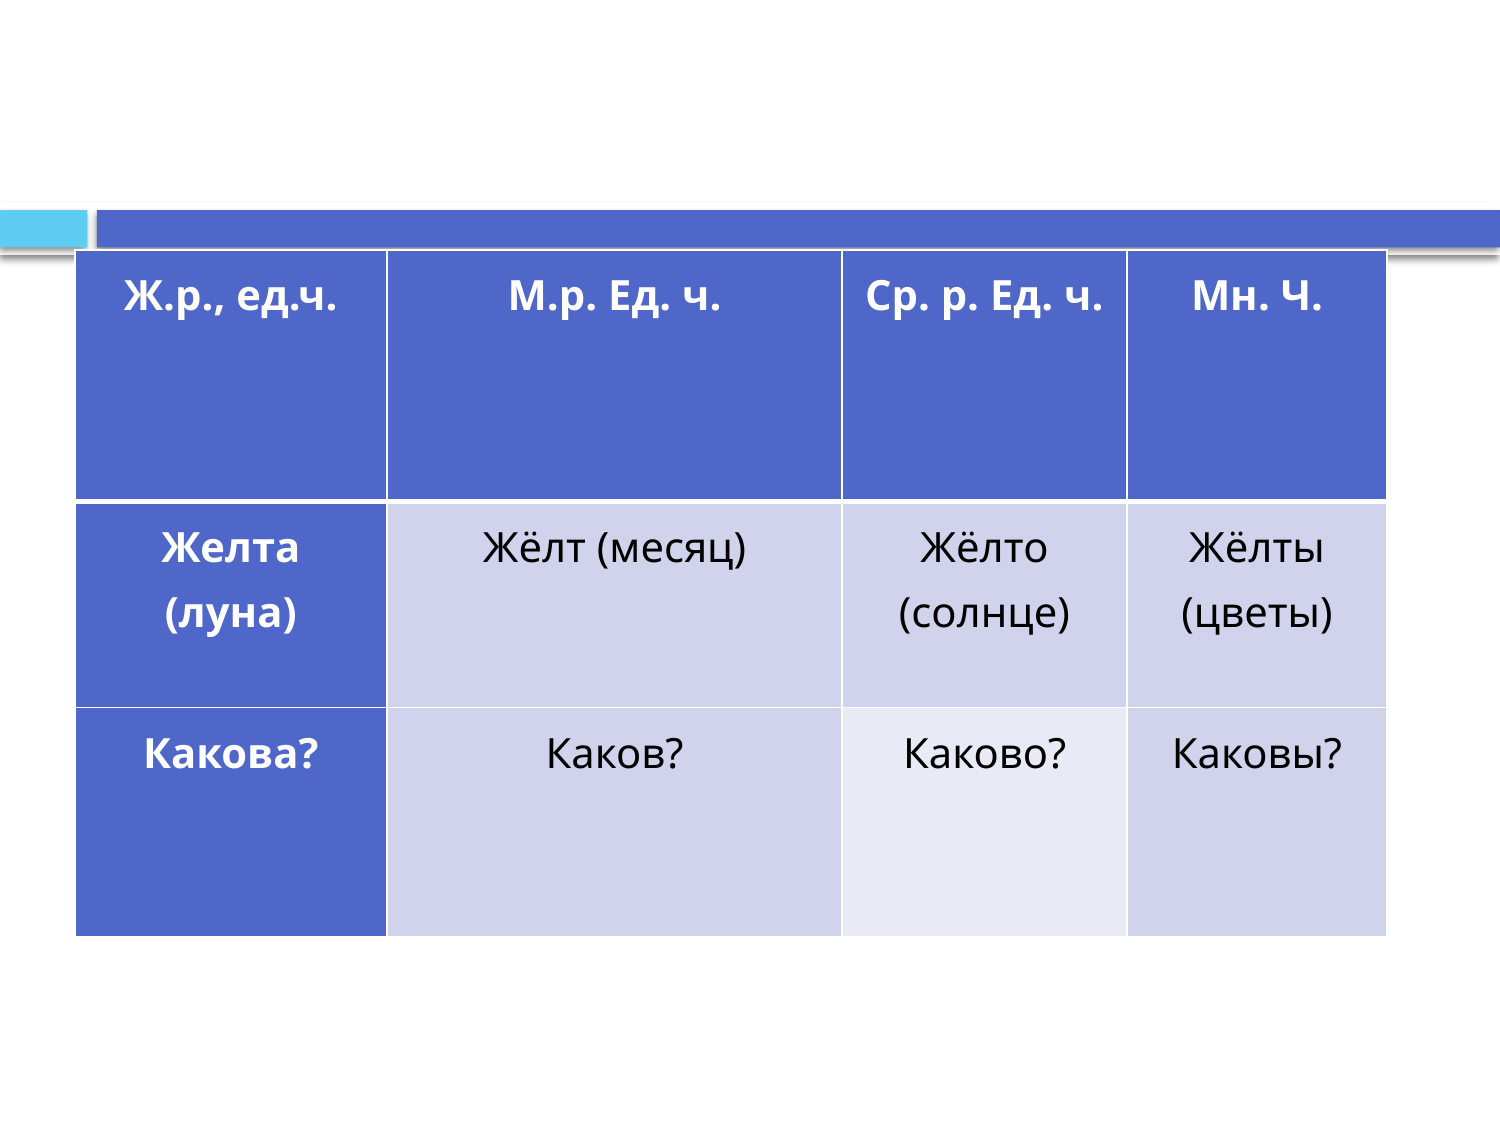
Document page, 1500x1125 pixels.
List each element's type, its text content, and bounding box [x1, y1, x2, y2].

table_cell Жёлты (цветы) [1128, 504, 1386, 707]
table_cell Каковы? [1128, 708, 1386, 936]
table_cell Жёлт (месяц) [388, 504, 841, 707]
table_cell Каково? [843, 708, 1126, 936]
table_header Ср. р. Ед. ч. [843, 251, 1126, 499]
table_cell Каков? [388, 708, 841, 936]
table_header Ж.р., ед.ч. [76, 251, 386, 499]
table_header Мн. Ч. [1128, 251, 1386, 499]
table_cell Какова? [76, 708, 386, 936]
table_cell Желта (луна) [76, 504, 386, 707]
table_header М.р. Ед. ч. [388, 251, 841, 499]
table_cell Жёлто (солнце) [843, 504, 1126, 707]
